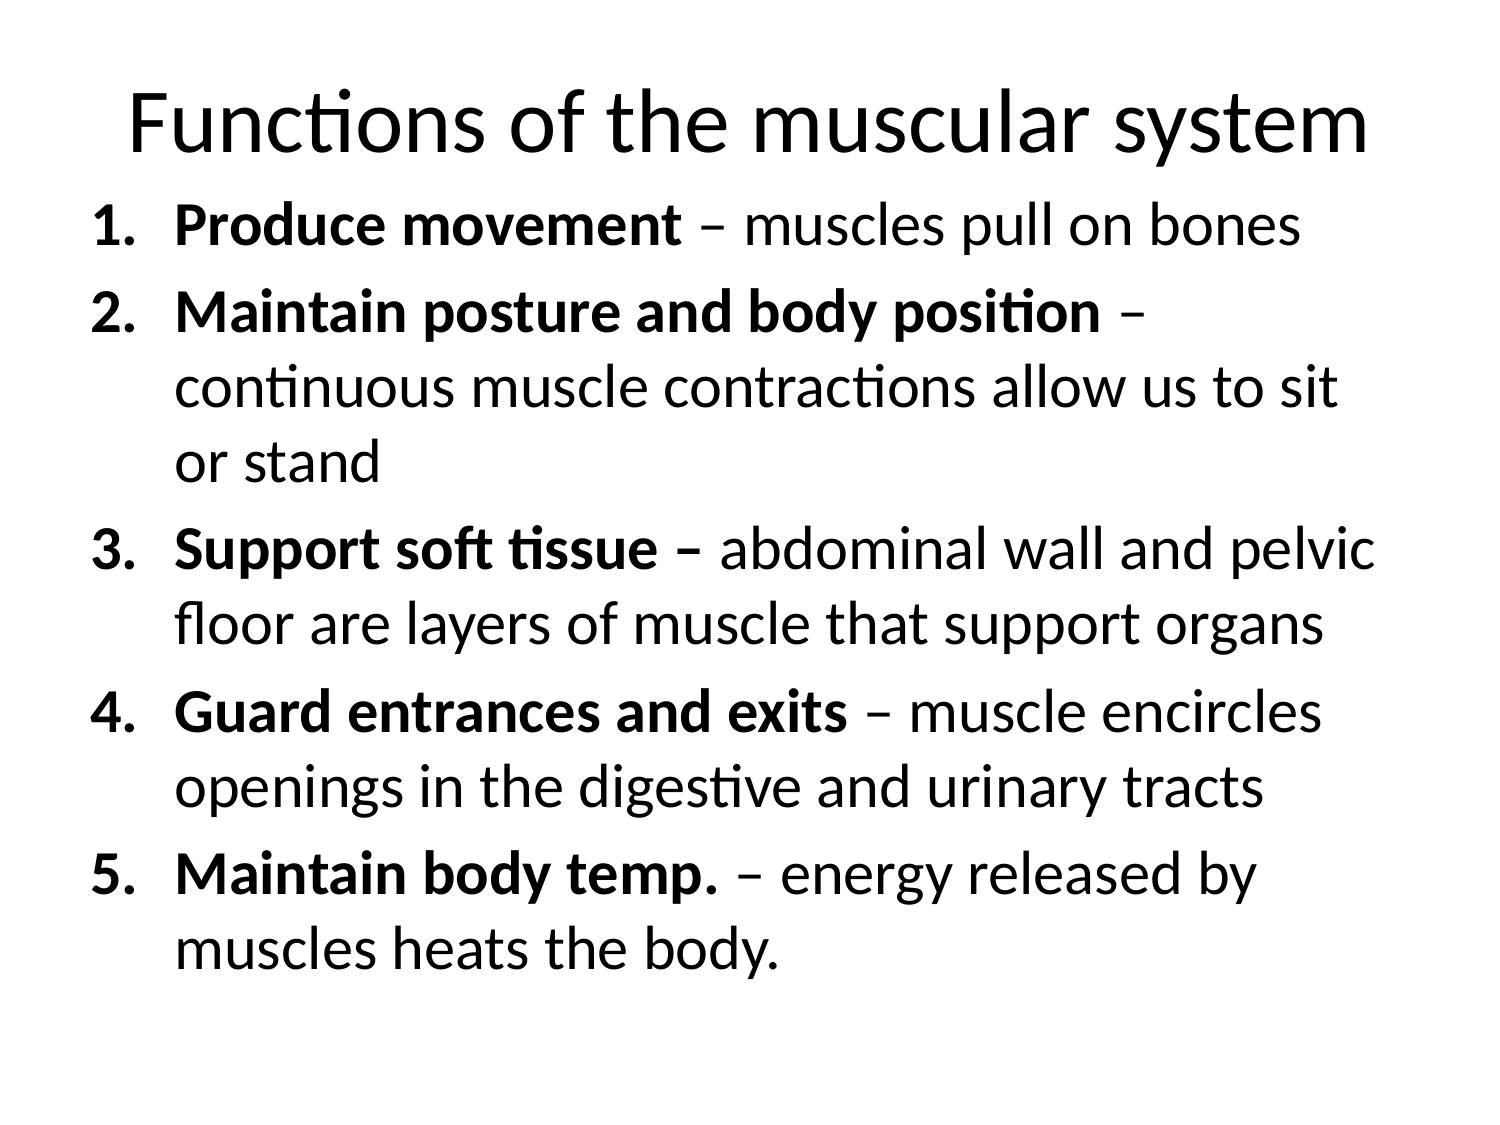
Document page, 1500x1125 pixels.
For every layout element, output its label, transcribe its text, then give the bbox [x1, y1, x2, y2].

list Produce movement – muscles pull on bones Maintain posture and body position – continuous muscle contractions allow us to sit or stand Support soft tissue – abdominal wall and pelvic floor are layers of muscle that support organs Guard entrances and exits – muscle encircles openings in the digestive and urinary tracts Maintain body temp. – energy released by muscles heats the body. [75, 174, 1425, 1113]
title Functions of the muscular system [75, 45, 1425, 174]
